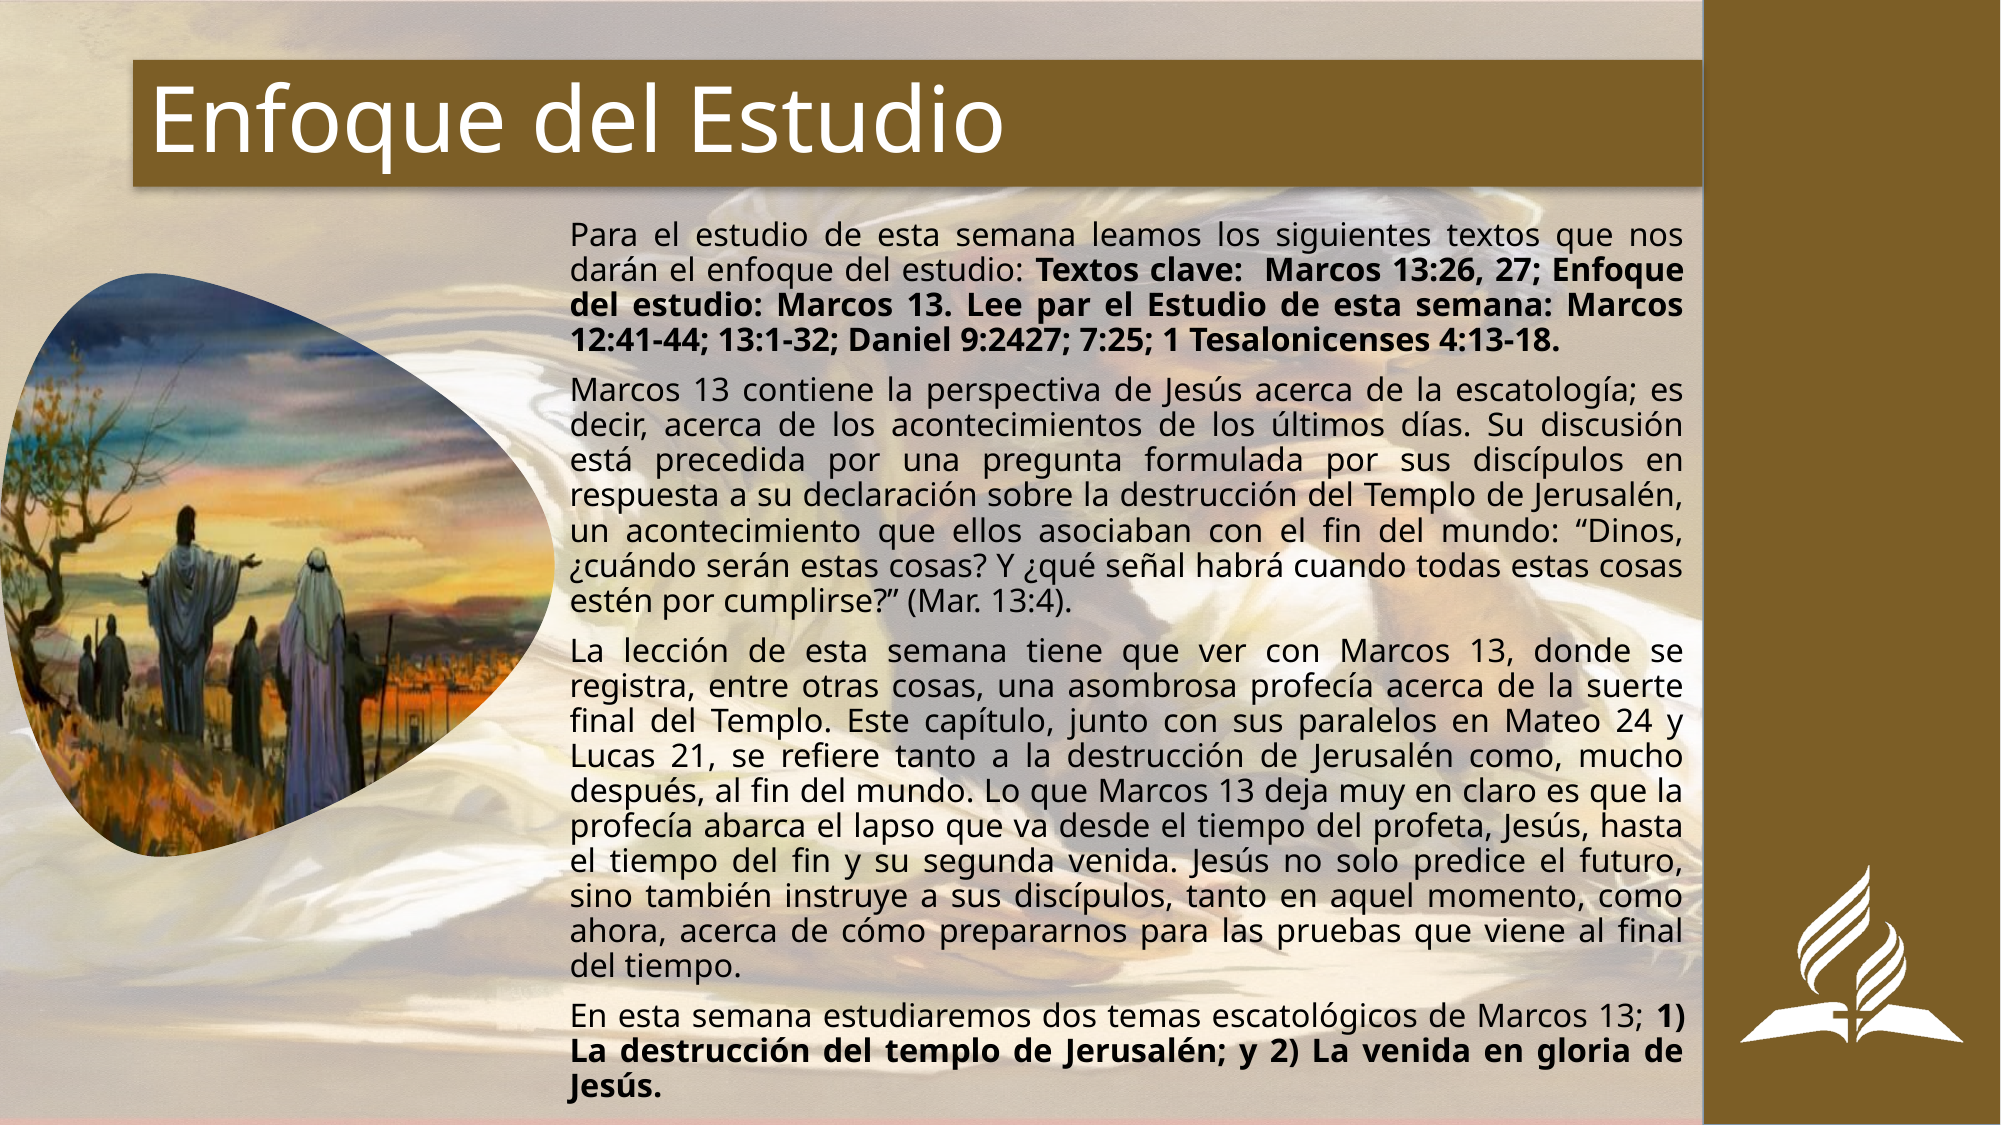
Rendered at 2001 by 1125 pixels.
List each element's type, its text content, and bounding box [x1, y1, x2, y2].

picture [1706, 834, 2000, 1095]
text_box [0, 272, 556, 858]
list Para el estudio de esta semana leamos los siguientes textos que nos darán el enfoque del estudio: Textos clave: Marcos 13:26, 27; Enfoque del estudio: Marcos 13. Lee par el Estudio de esta semana: Marcos 12:41-44; 13:1-32; Daniel 9:2427; 7:25; 1 Tesalonicenses 4:13-18. Marcos 13 contiene la perspectiva de Jesús acerca de la escatología; es decir, acerca de los acontecimientos de los últimos días. Su discusión está precedida por una pregunta formulada por sus discípulos en respuesta a su declaración sobre la destrucción del Templo de Jerusalén, un acontecimiento que ellos asociaban con el fin del mundo: “Dinos, ¿cuándo serán estas cosas? Y ¿qué señal habrá cuando todas estas cosas estén por cumplirse?” (Mar. 13:4). La lección de esta semana tiene que ver con Marcos 13, donde se registra, entre otras cosas, una asombrosa profecía acerca de la suerte final del Templo. Este capítulo, junto con sus paralelos en Mateo 24 y Lucas 21, se refiere tanto a la destrucción de Jerusalén como, mucho después, al fin del mundo. Lo que Marcos 13 deja muy en claro es que la profecía abarca el lapso que va desde el tiempo del profeta, Jesús, hasta el tiempo del fin y su segunda venida. Jesús no solo predice el futuro, sino también instruye a sus discípulos, tanto en aquel momento, como ahora, acerca de cómo prepararnos para las pruebas que viene al final del tiempo. En esta semana estudiaremos dos temas escatológicos de Marcos 13; 1) La destrucción del templo de Jerusalén; y 2) La venida en gloria de Jesús. [554, 211, 1701, 1125]
title Enfoque del Estudio [133, 59, 1703, 187]
